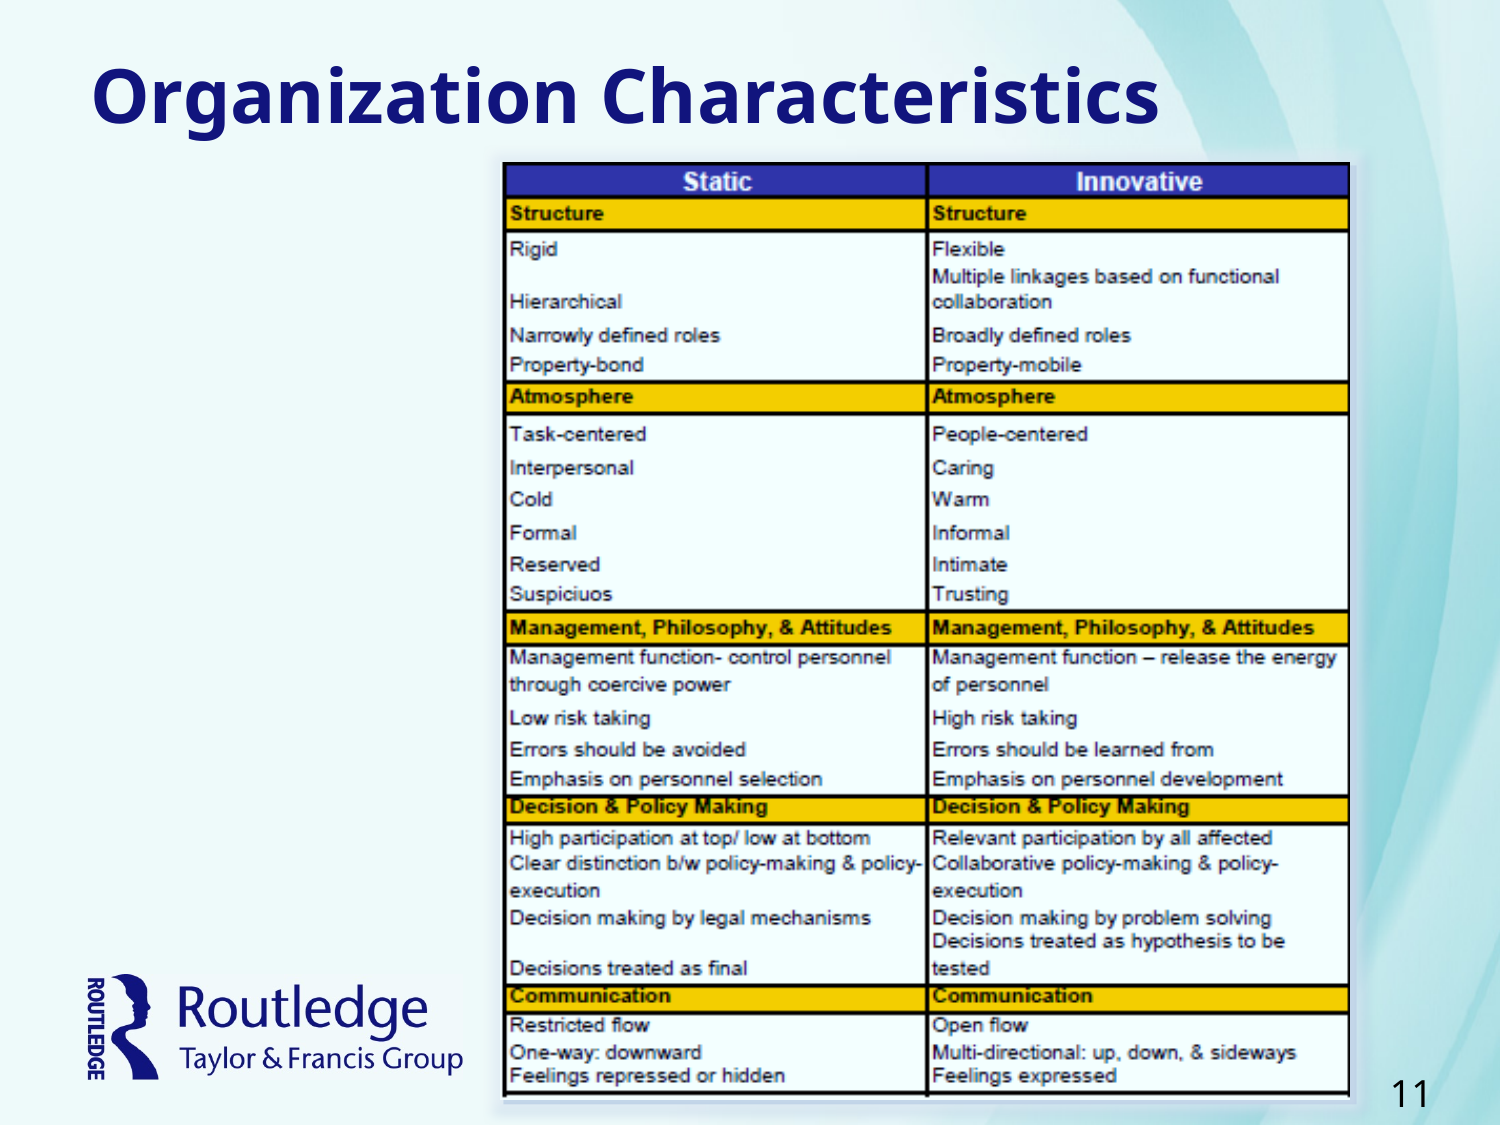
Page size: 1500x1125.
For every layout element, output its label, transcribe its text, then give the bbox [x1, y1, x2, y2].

title Organization Characteristics [43, 24, 1469, 163]
slide_number 11 [1374, 1062, 1500, 1103]
picture [0, 0, 1500, 1125]
